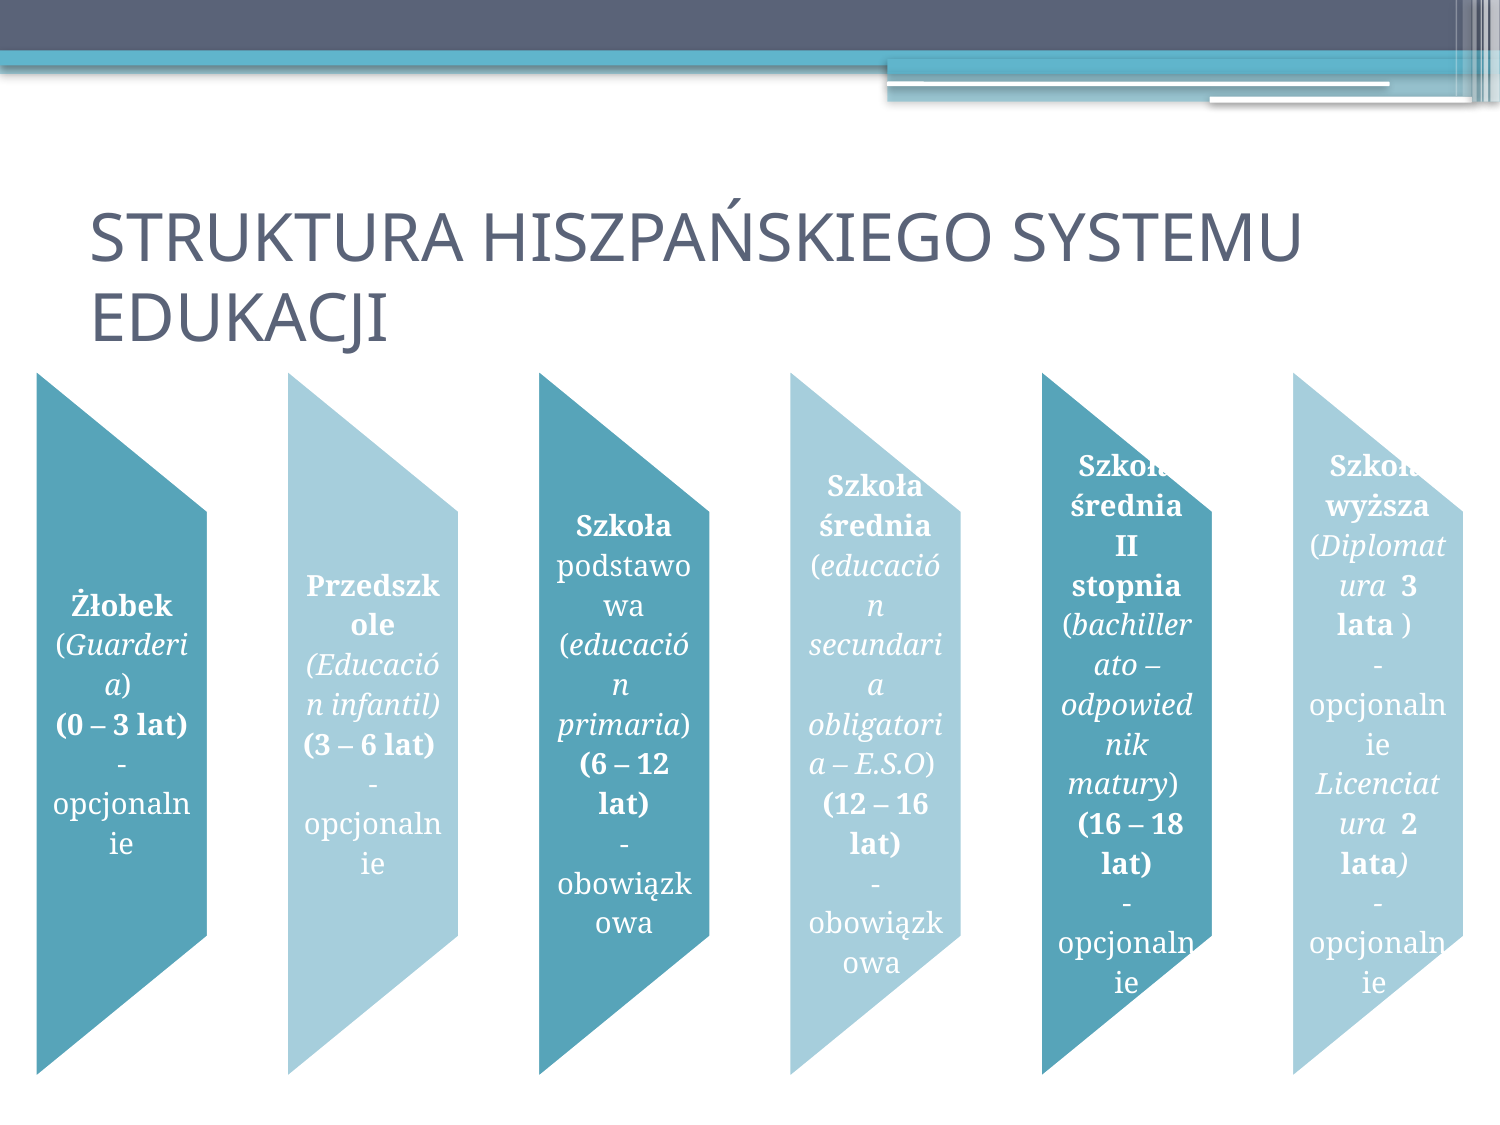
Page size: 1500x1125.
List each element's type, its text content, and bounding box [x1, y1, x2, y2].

title STRUKTURA HISZPAŃSKIEGO SYSTEMU EDUKACJI [75, 187, 1425, 363]
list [34, 368, 1466, 1079]
